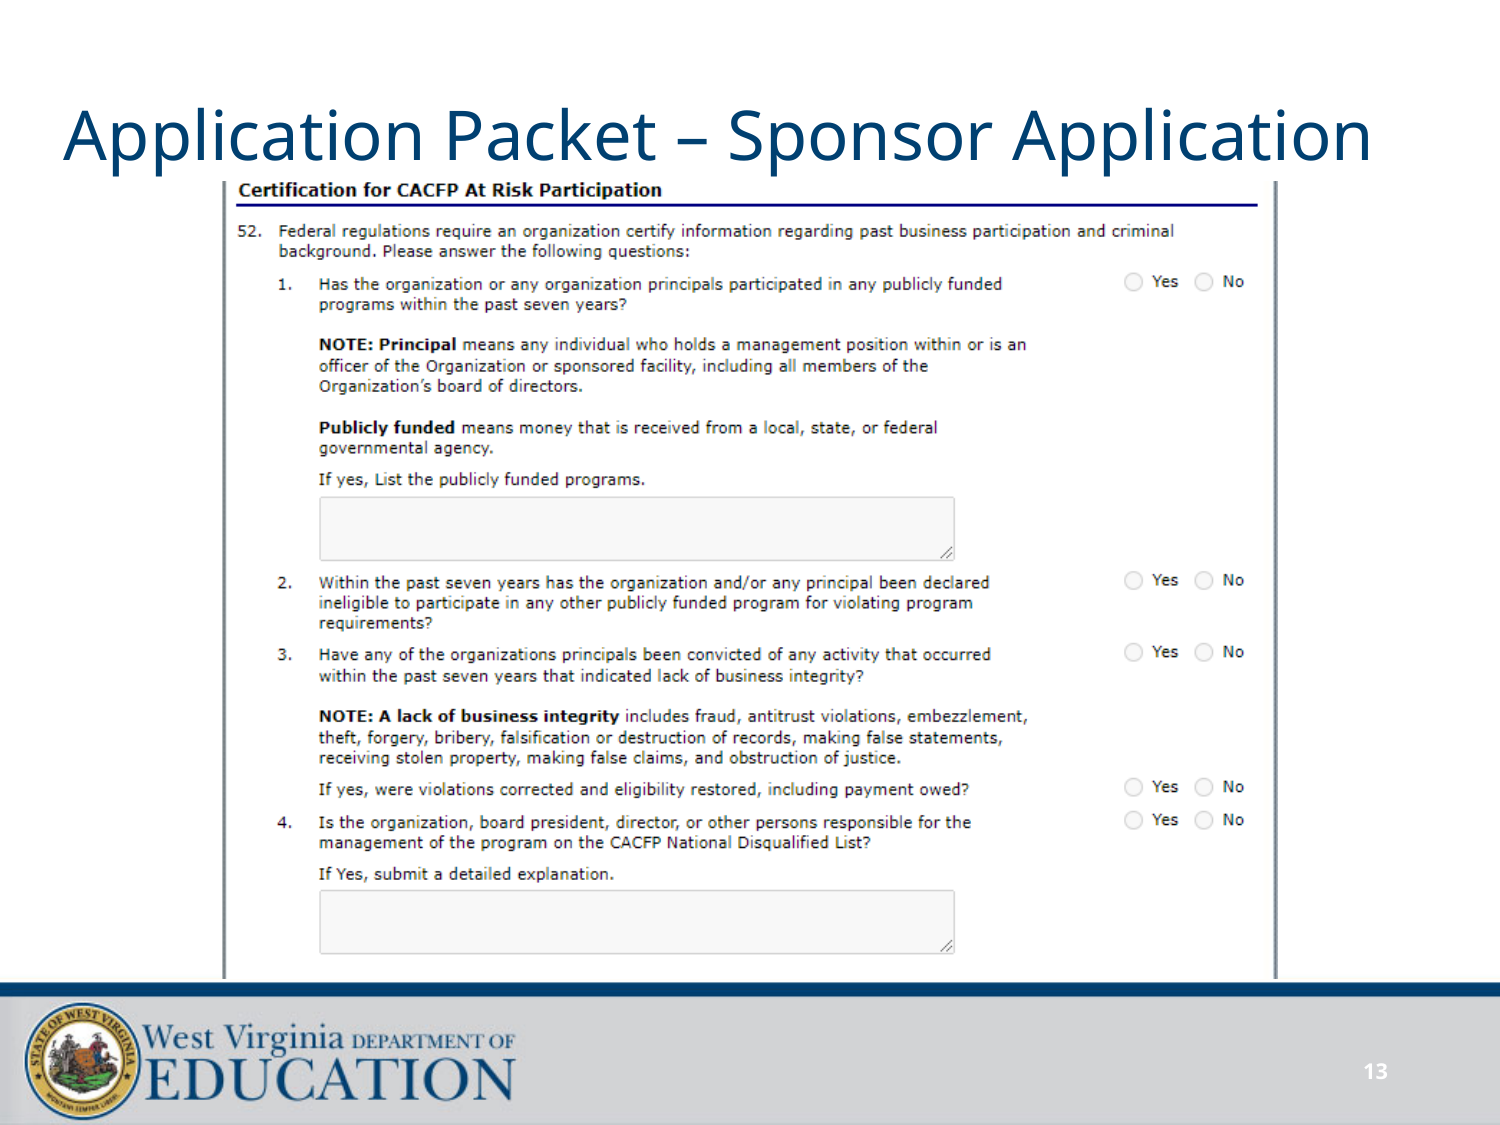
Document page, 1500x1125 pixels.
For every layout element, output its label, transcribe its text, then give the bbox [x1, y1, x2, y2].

picture [0, 0, 1500, 1125]
title Application Packet – Sponsor Application [49, 23, 1448, 254]
slide_number 13 [1303, 1042, 1448, 1103]
